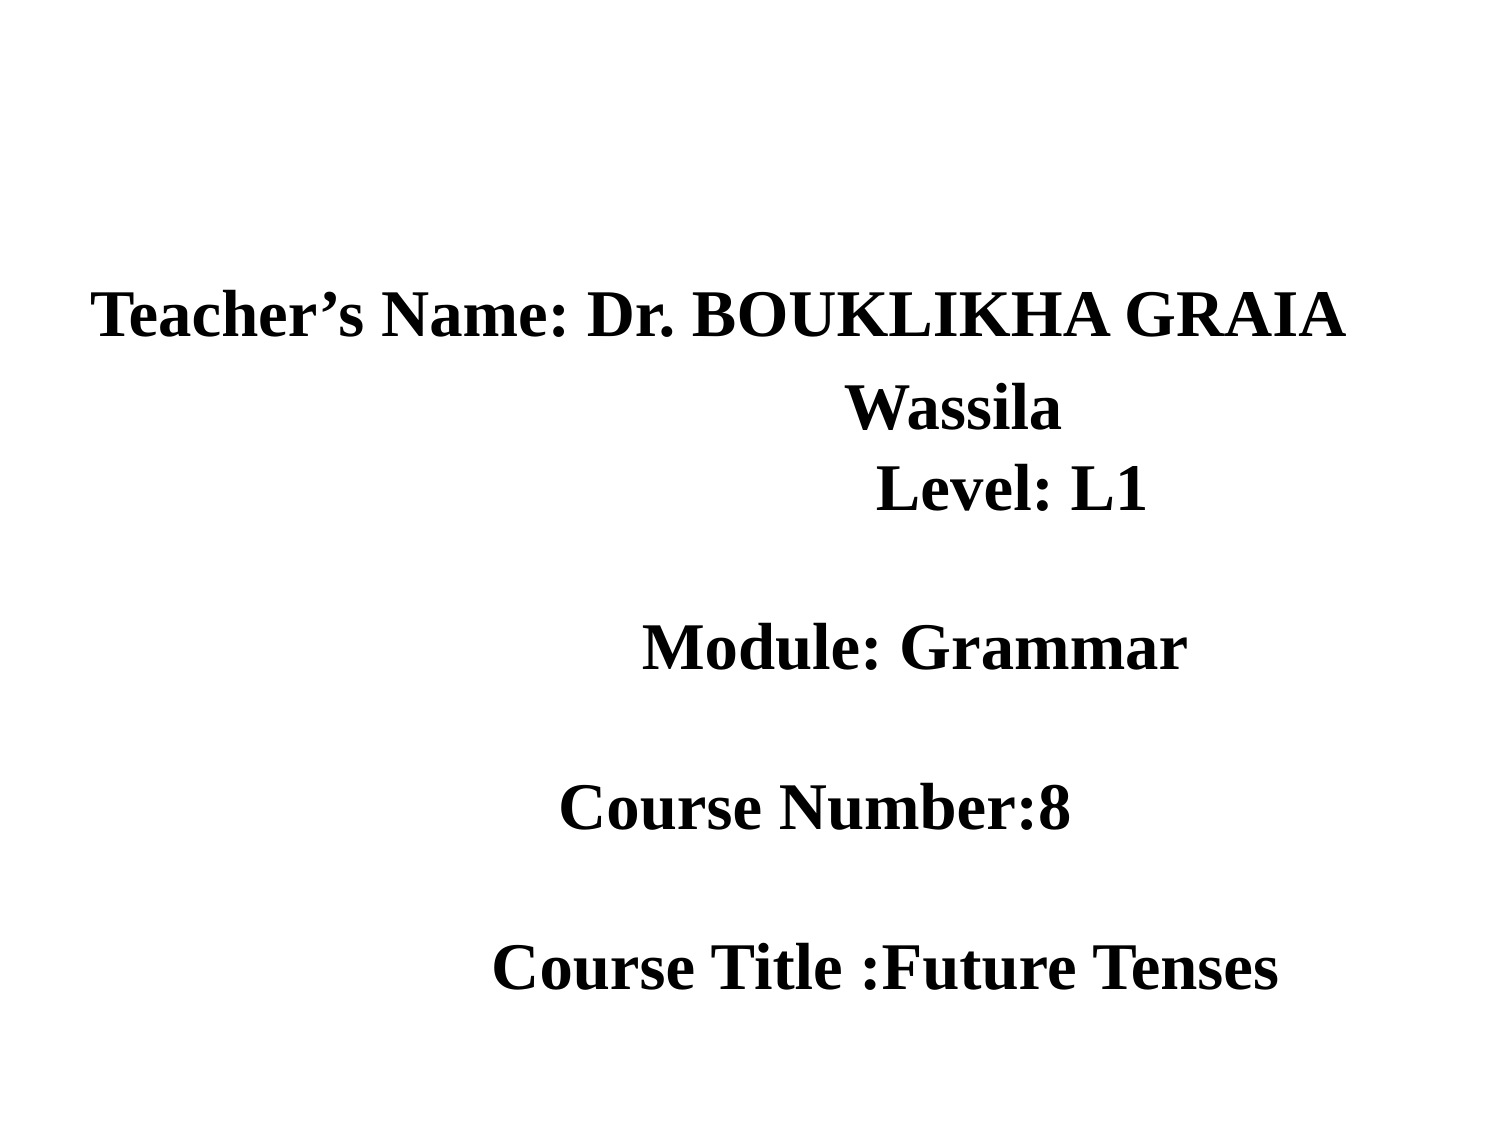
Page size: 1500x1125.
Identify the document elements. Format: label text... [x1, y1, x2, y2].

list Teacher’s Name: Dr. BOUKLIKHA GRAIA Wassila Level: L1 Module: Grammar Course Number:8 Course Title :Future Tenses [75, 262, 1425, 1005]
